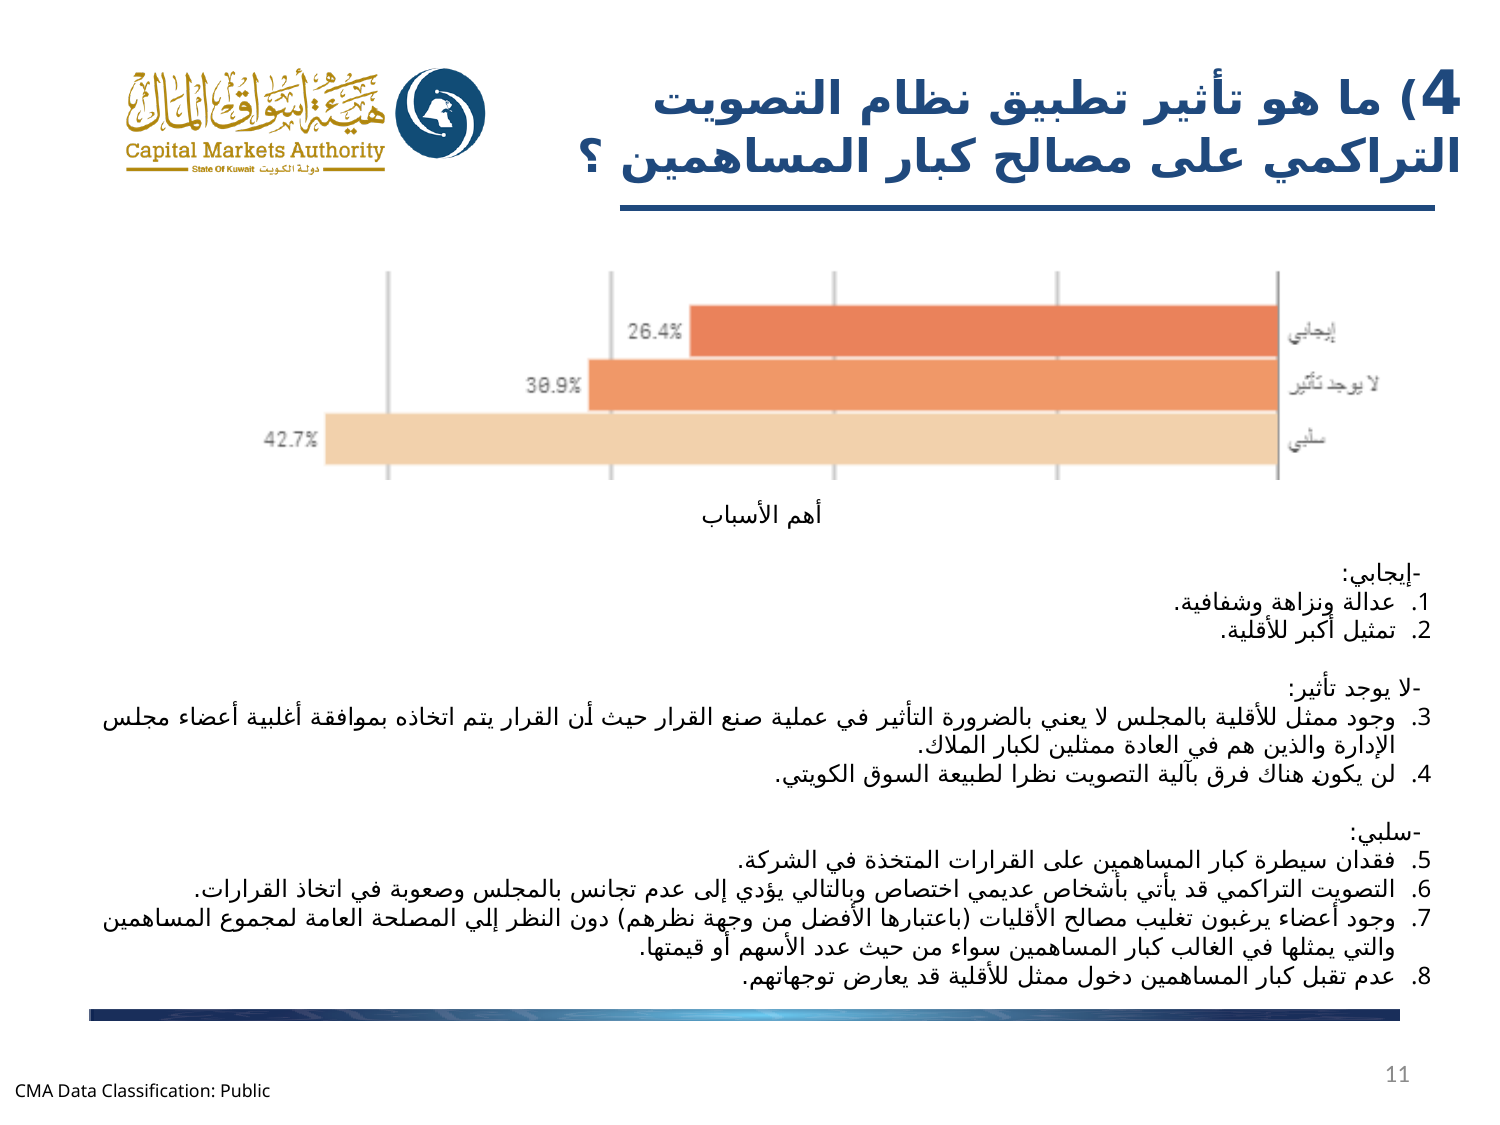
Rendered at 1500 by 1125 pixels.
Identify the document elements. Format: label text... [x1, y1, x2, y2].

text_box أهم الأسباب -إيجابي: عدالة ونزاهة وشفافية. تمثيل أكبر للأقلية. -لا يوجد تأثير: وجود ممثل للأقلية بالمجلس لا يعني بالضرورة التأثير في عملية صنع القرار حيث أن القرار يتم اتخاذه بموافقة أغلبية أعضاء مجلس الإدارة والذين هم في العادة ممثلين لكبار الملاك. لن يكون هناك فرق بآلية التصويت نظرا لطبيعة السوق الكويتي. -سلبي: فقدان سيطرة كبار المساهمين على القرارات المتخذة في الشركة. التصويت التراكمي قد يأتي بأشخاص عديمي اختصاص وبالتالي يؤدي إلى عدم تجانس بالمجلس وصعوبة في اتخاذ القرارات. وجود أعضاء يرغبون تغليب مصالح الأقليات (باعتبارها الأفضل من وجهة نظرهم) دون النظر إلي المصلحة العامة لمجموع المساهمين والتي يمثلها في الغالب كبار المساهمين سواء من حيث عدد الأسهم أو قيمتها. عدم تقبل كبار المساهمين دخول ممثل للأقلية قد يعارض توجهاتهم. [87, 489, 1436, 1000]
slide_number 11 [1074, 1042, 1425, 1103]
title 4) ما هو تأثير تطبيق نظام التصويت التراكمي على مصالح كبار المساهمين ؟ [561, 23, 1478, 212]
picture [87, 1009, 1401, 1021]
picture [253, 263, 1408, 480]
picture [74, 40, 536, 203]
